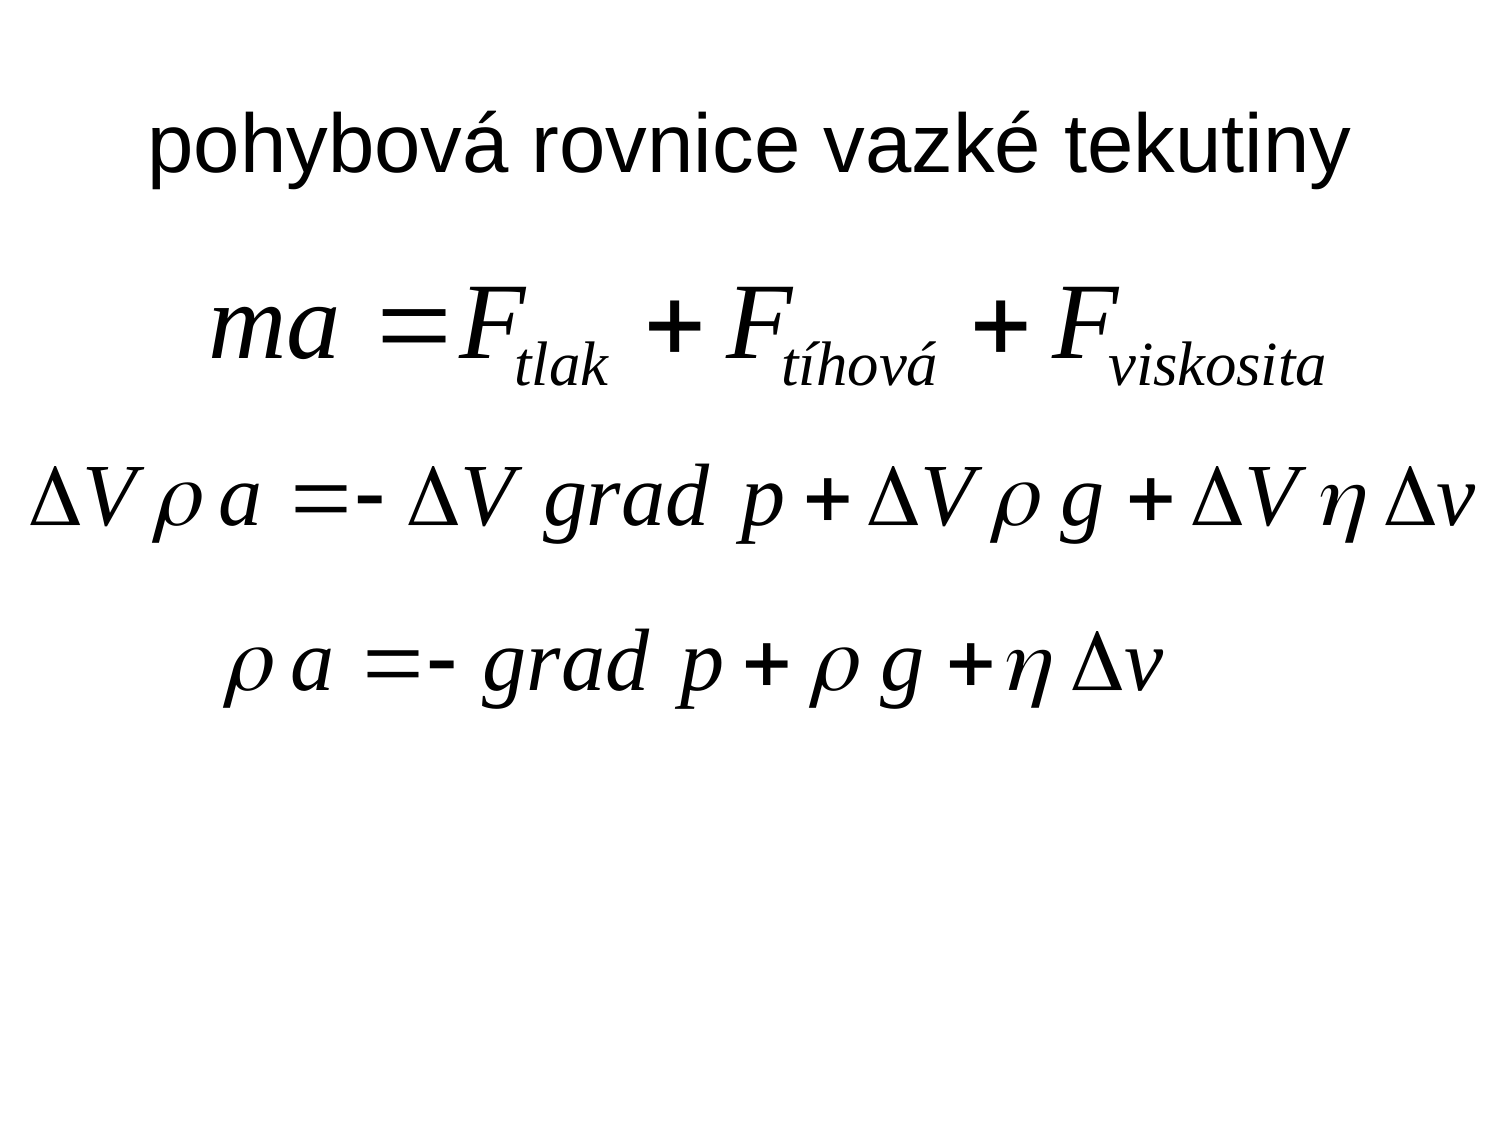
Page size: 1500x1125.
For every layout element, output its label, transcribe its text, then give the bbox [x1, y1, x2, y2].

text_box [192, 231, 1350, 414]
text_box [14, 443, 1500, 563]
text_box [206, 609, 1185, 728]
title pohybová rovnice vazké tekutiny [75, 45, 1425, 233]
